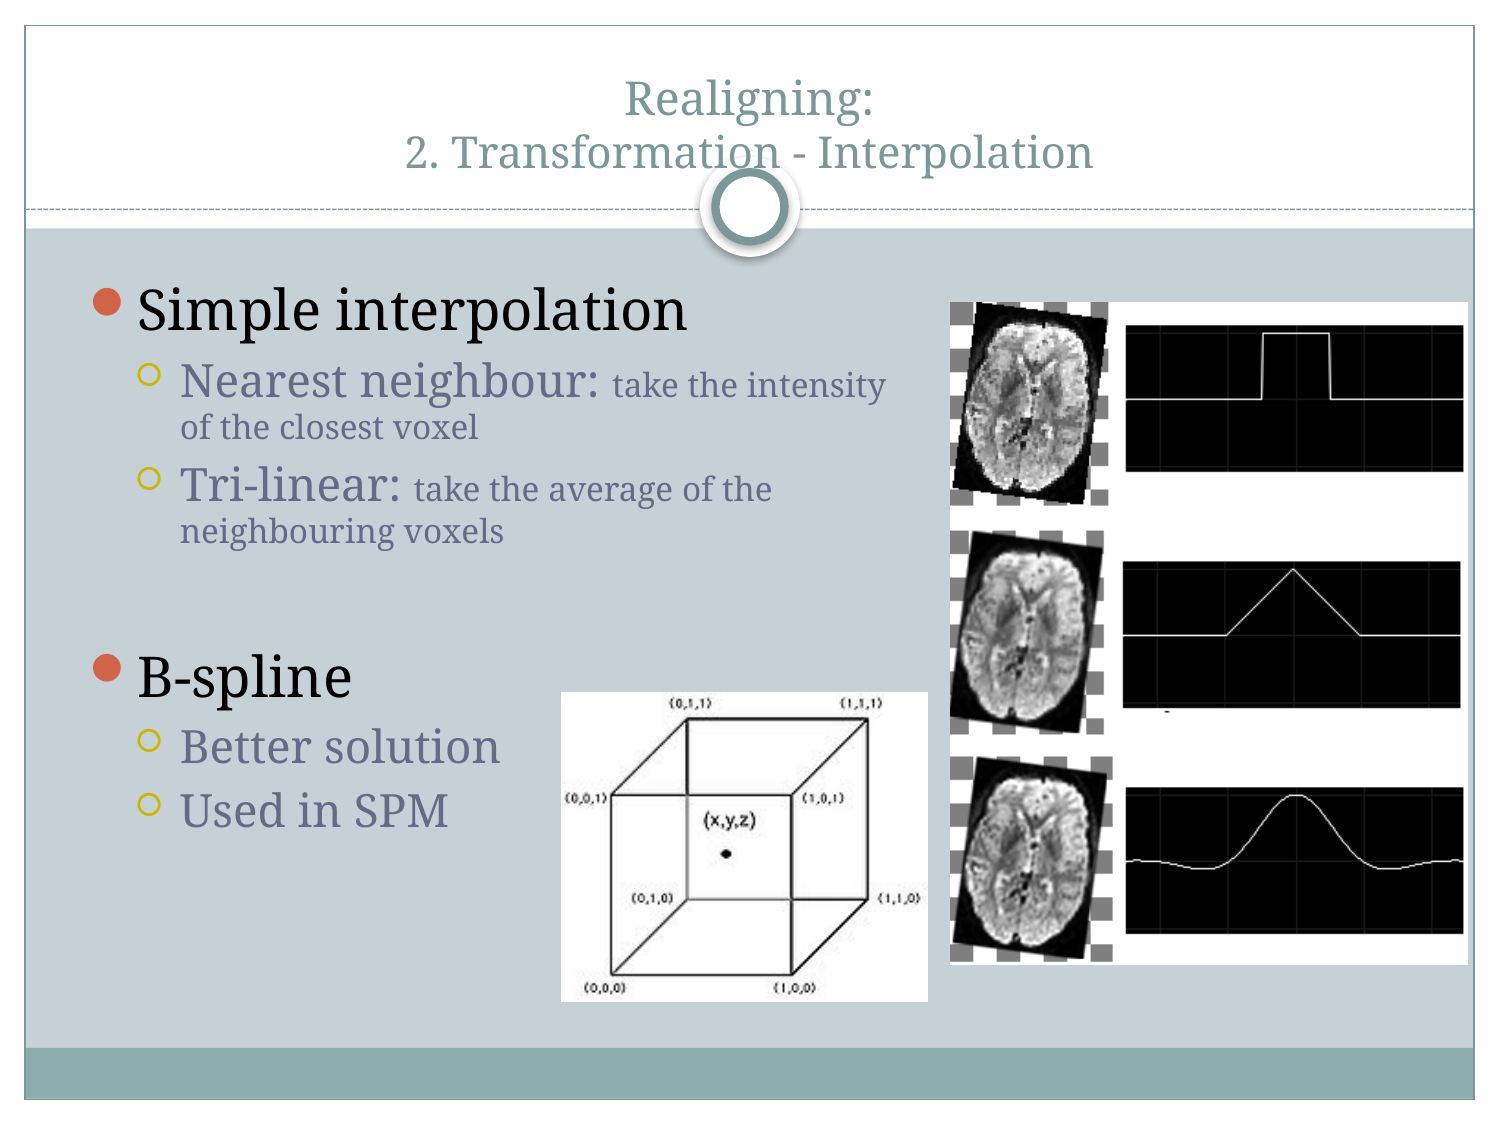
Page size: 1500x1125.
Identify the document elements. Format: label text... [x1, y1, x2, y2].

title Realigning: 2. Transformation - Interpolation [49, 60, 1450, 185]
picture [950, 302, 1468, 965]
list Simple interpolation Nearest neighbour: take the intensity of the closest voxel Tri-linear: take the average of the neighbouring voxels B-spline Better solution Used in SPM [75, 267, 916, 1010]
picture [560, 692, 928, 1003]
